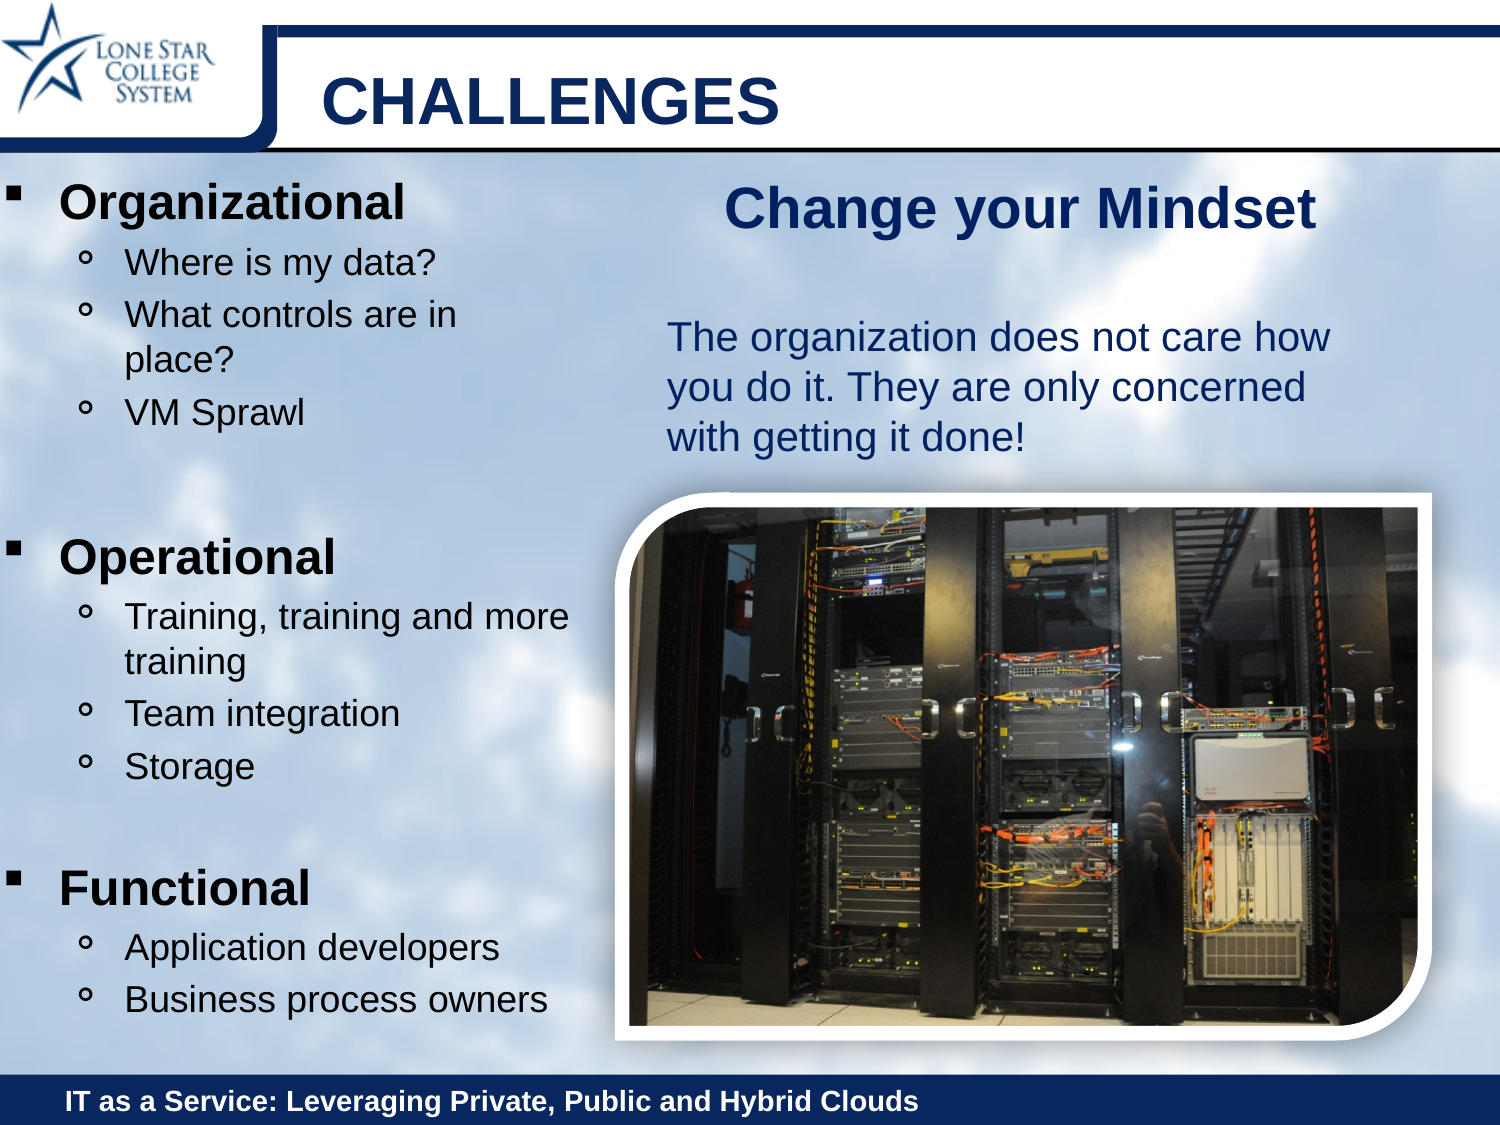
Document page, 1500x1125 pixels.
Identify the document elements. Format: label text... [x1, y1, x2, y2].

text_box Change your Mindset The organization does not care how you do it. They are only concerned with getting it done! [652, 162, 1390, 468]
title Challenges [306, 50, 1432, 138]
picture [0, 0, 238, 125]
picture [621, 499, 1426, 1034]
list Organizational Where is my data? What controls are in place? VM Sprawl Operational Training, training and more training Team integration Storage Functional Application developers Business process owners [0, 162, 588, 1001]
